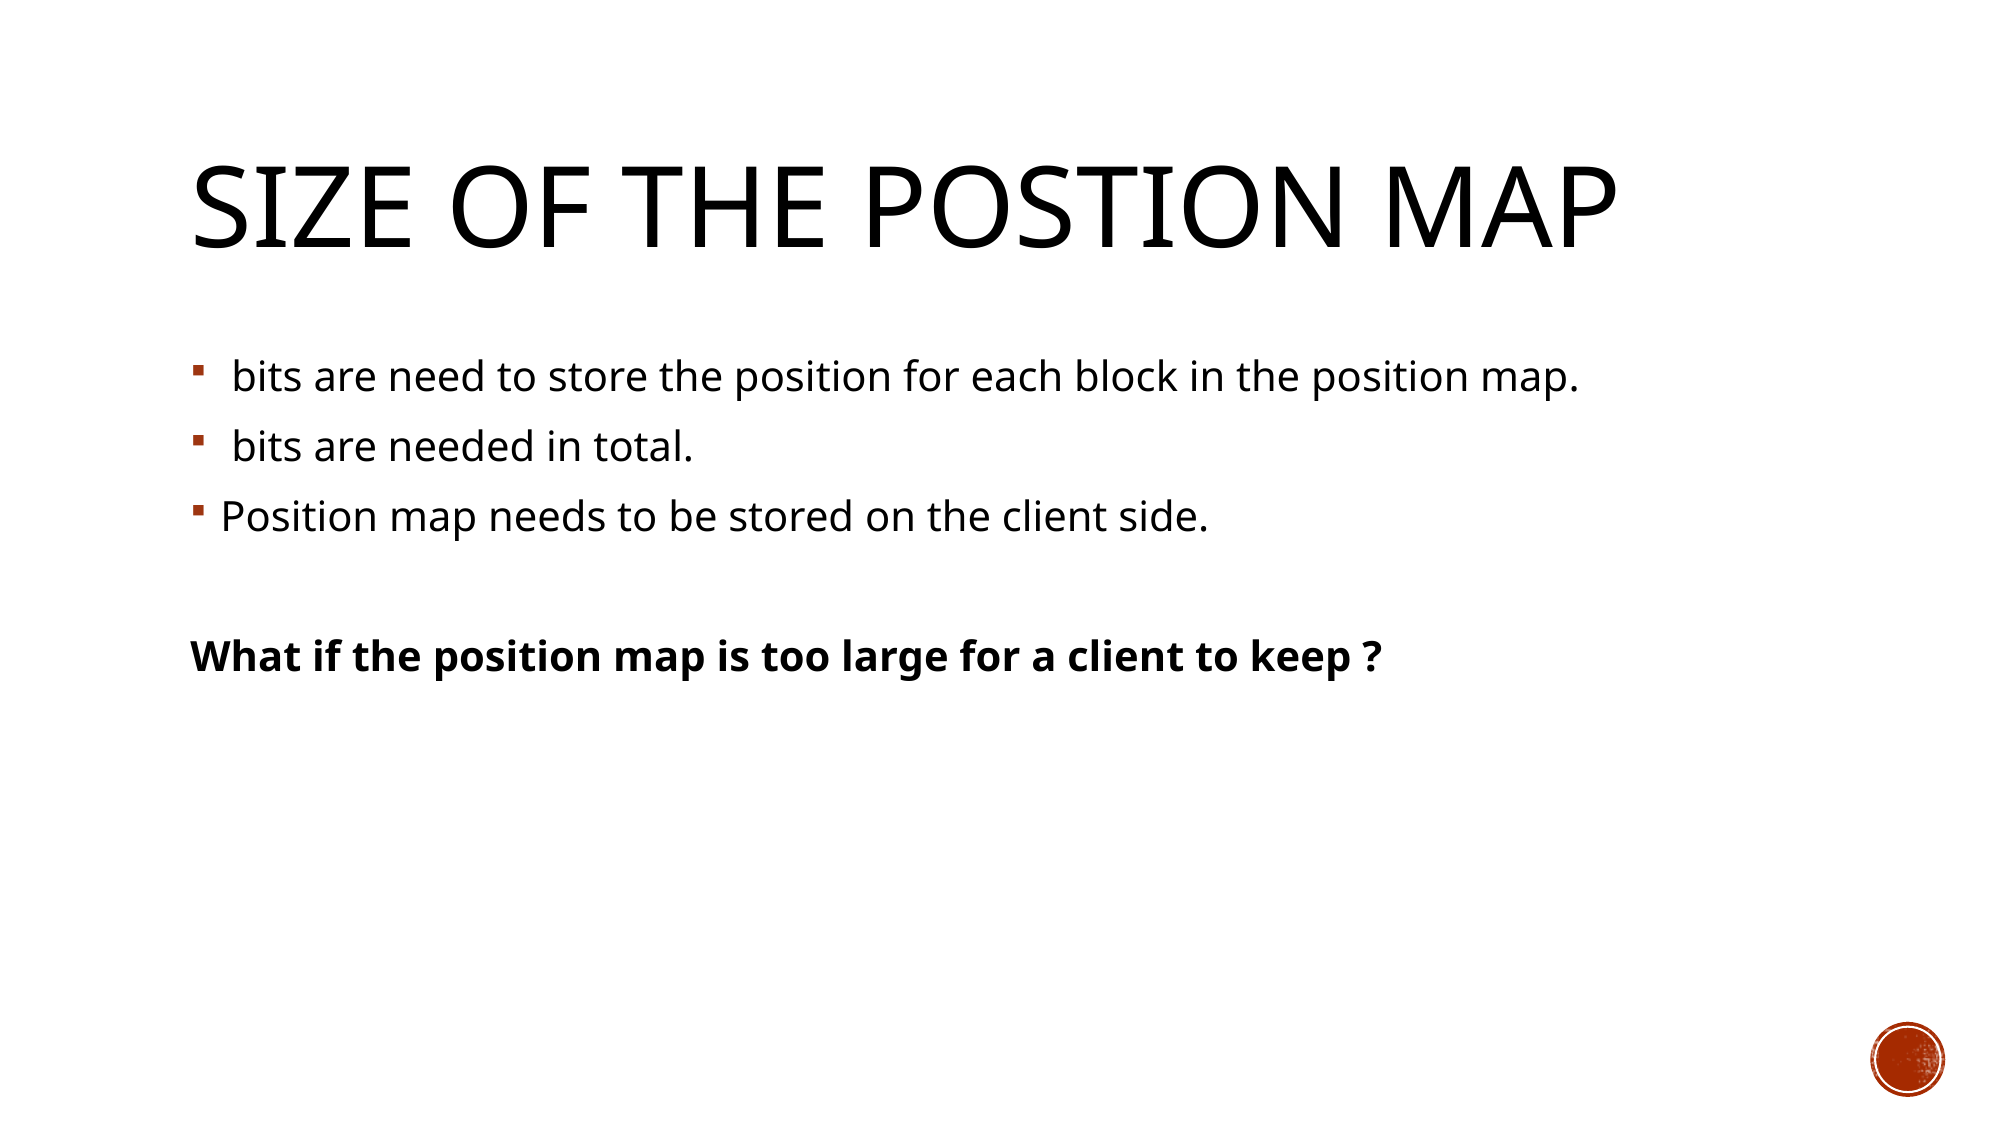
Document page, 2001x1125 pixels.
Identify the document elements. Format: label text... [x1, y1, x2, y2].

title Size of the postion map [175, 79, 1826, 344]
